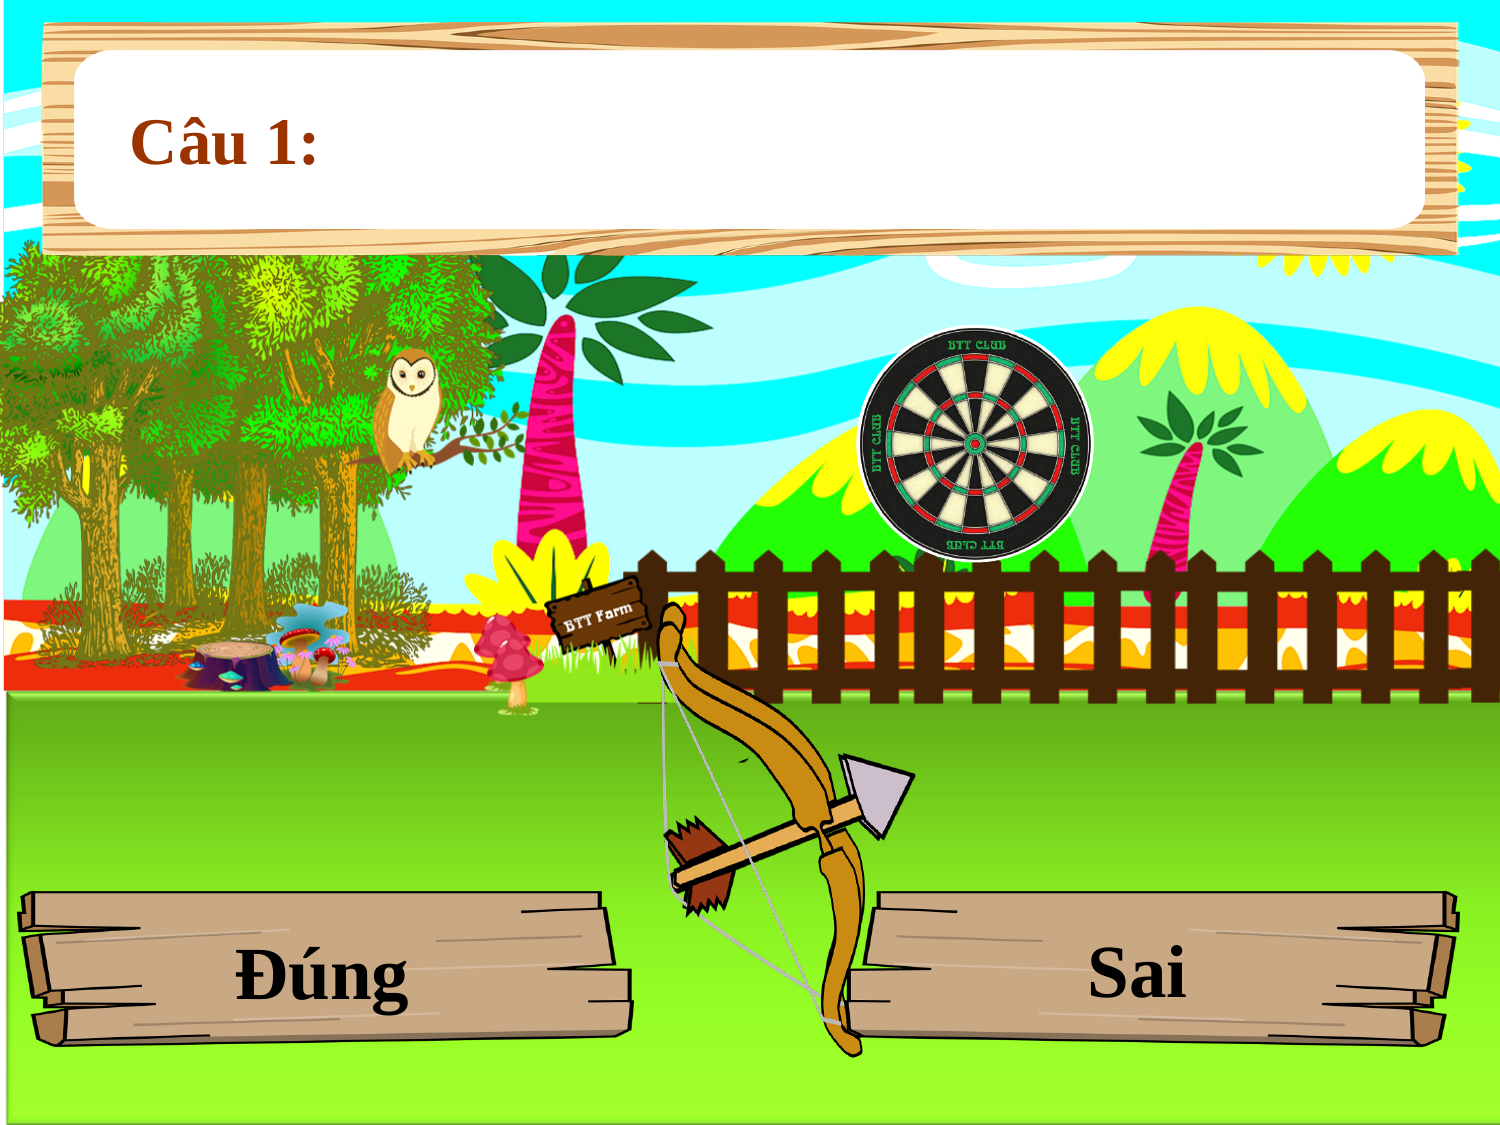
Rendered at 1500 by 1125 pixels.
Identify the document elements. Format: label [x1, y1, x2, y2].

picture [0, 0, 1500, 1125]
text_box [17, 887, 634, 1051]
text_box [844, 887, 1460, 1051]
